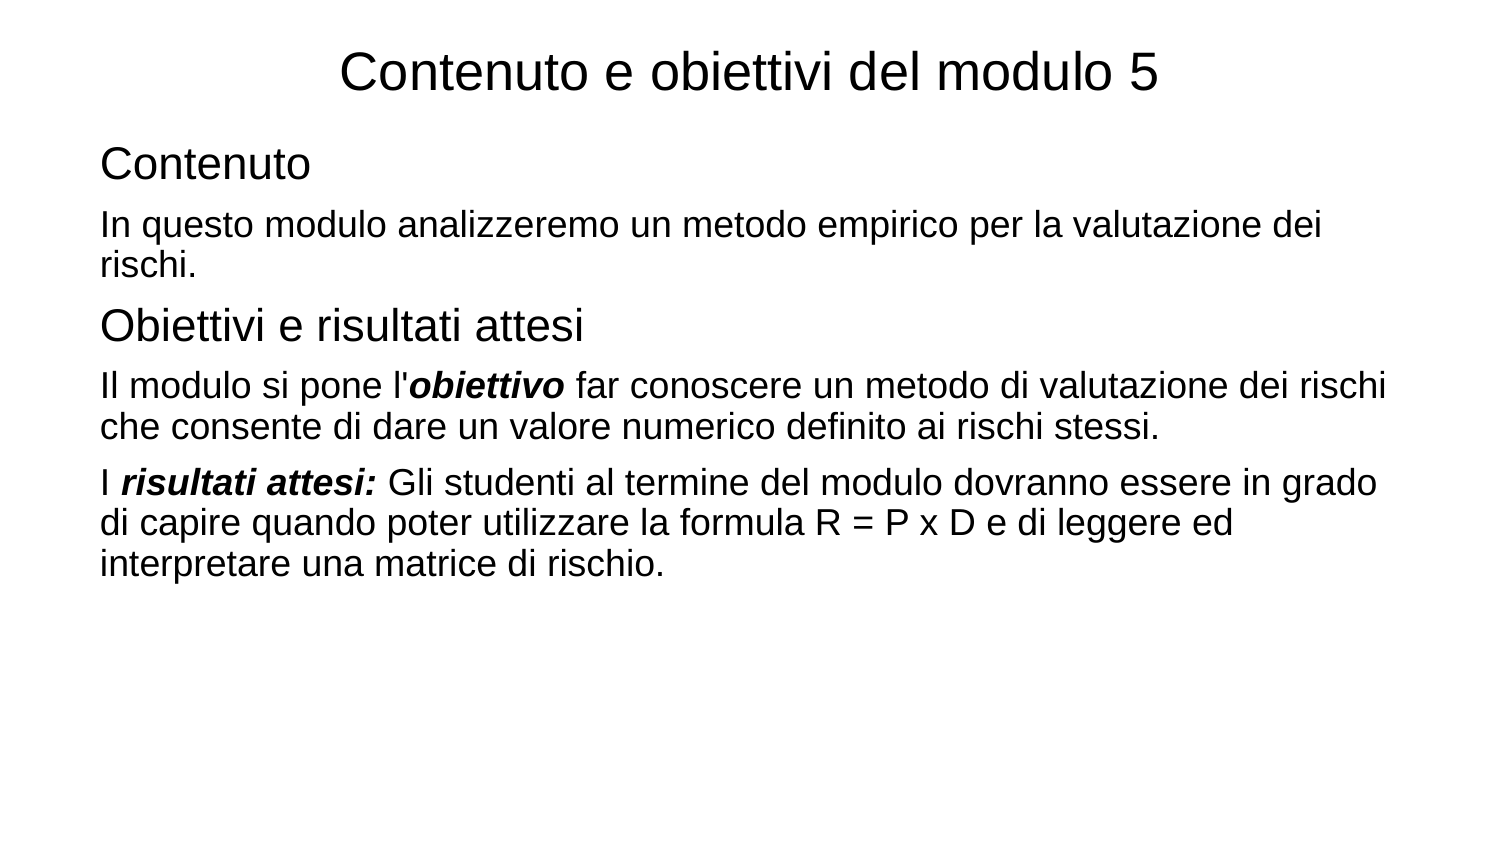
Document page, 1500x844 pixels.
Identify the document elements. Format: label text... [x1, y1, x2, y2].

list Contenuto In questo modulo analizzeremo un metodo empirico per la valutazione dei rischi. Obiettivi e risultati attesi Il modulo si pone l'obiettivo far conoscere un metodo di valutazione dei rischi che consente di dare un valore numerico definito ai rischi stessi. I risultati attesi: Gli studenti al termine del modulo dovranno essere in grado di capire quando poter utilizzare la formula R = P x D e di leggere ed interpretare una matrice di rischio. [85, 132, 1432, 818]
list Contenuto e obiettivi del modulo 5 [0, 35, 1500, 101]
